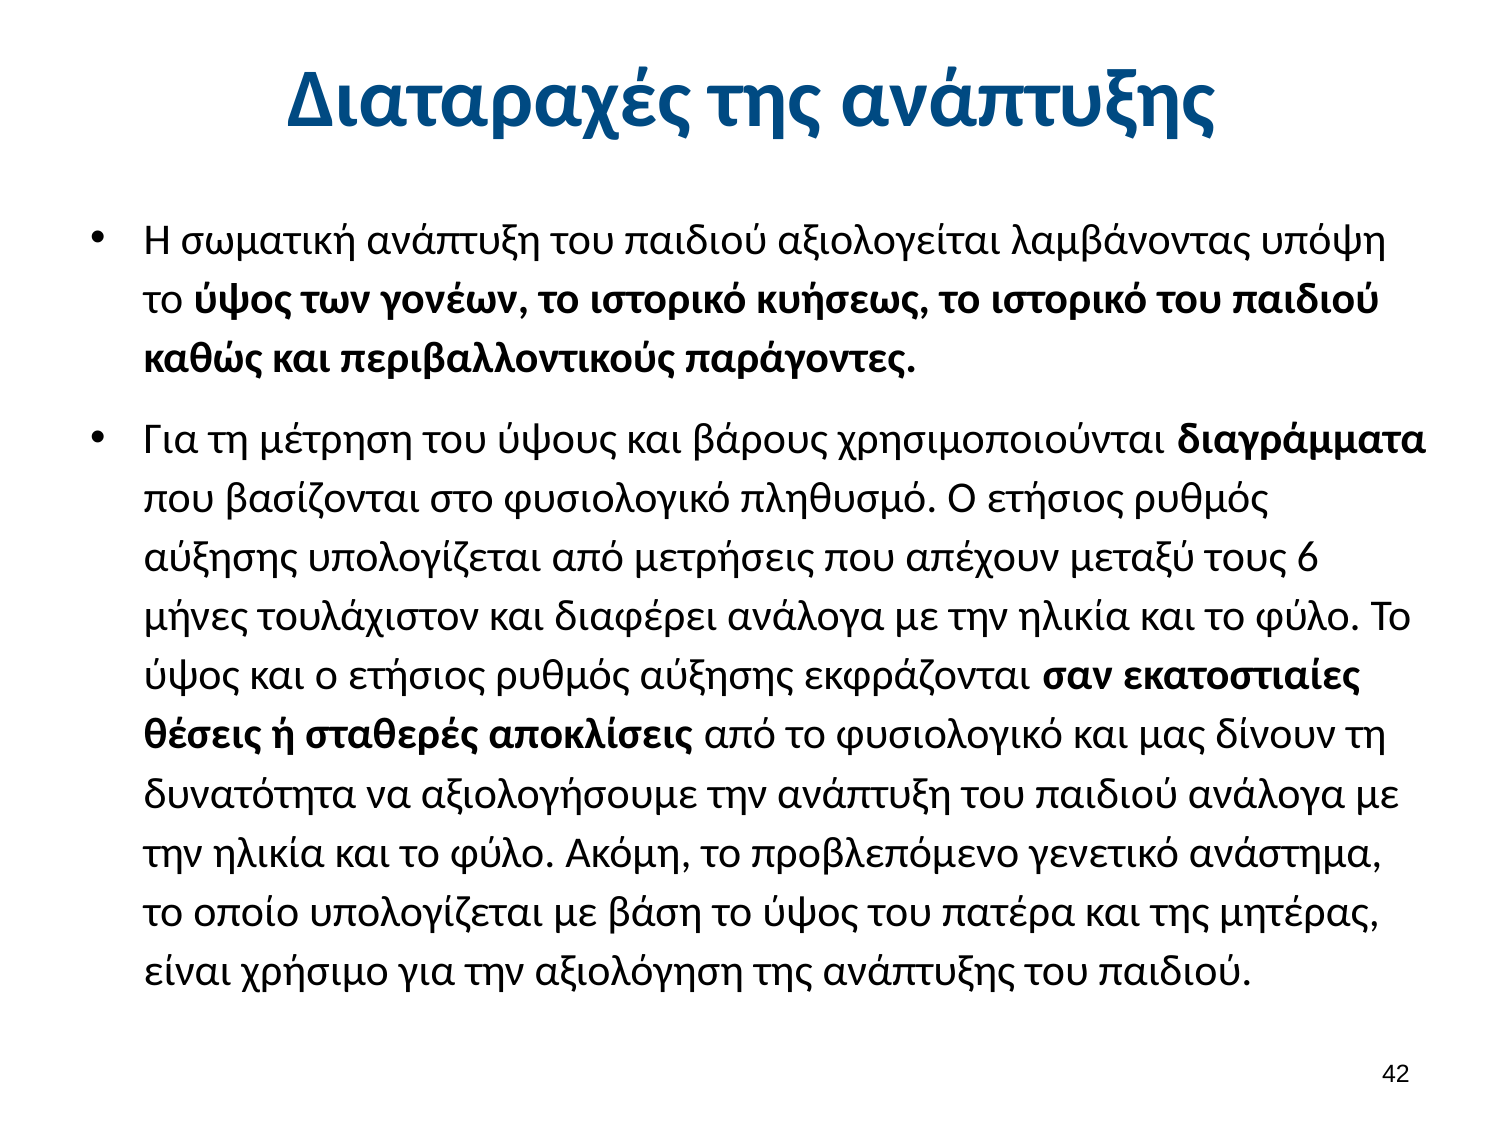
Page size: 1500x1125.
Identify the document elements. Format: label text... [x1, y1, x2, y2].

slide_number 41 [1074, 1042, 1425, 1103]
title Διαταραχές της ανάπτυξης [76, 19, 1427, 169]
list Η σωματική ανάπτυξη του παιδιού αξιολογείται λαμβάνοντας υπόψη το ύψος των γονέων, το ιστορικό κυήσεως, το ιστορικό του παιδιού καθώς και περιβαλλοντικούς παράγοντες. Για τη μέτρηση του ύψους και βάρους χρησιμοποιούνται διαγράμματα που βασίζονται στο φυσιολογικό πληθυσμό. Ο ετήσιος ρυθμός αύξησης υπολογίζεται από μετρήσεις που απέχουν μεταξύ τους 6 μήνες τουλάχιστον και διαφέρει ανάλογα με την ηλικία και το φύλο. Το ύψος και ο ετήσιος ρυθμός αύξησης εκφράζονται σαν εκατοστιαίες θέσεις ή σταθερές αποκλίσεις από το φυσιολογικό και μας δίνουν τη δυνατότητα να αξιολογήσουμε την ανάπτυξη του παιδιού ανάλογα με την ηλικία και το φύλο. Ακόμη, το προβλεπόμενο γενετικό ανάστημα, το οποίο υπολογίζεται με βάση το ύψος του πατέρα και της μητέρας, είναι χρήσιμο για την αξιολόγηση της ανάπτυξης του παιδιού. [75, 196, 1447, 1035]
